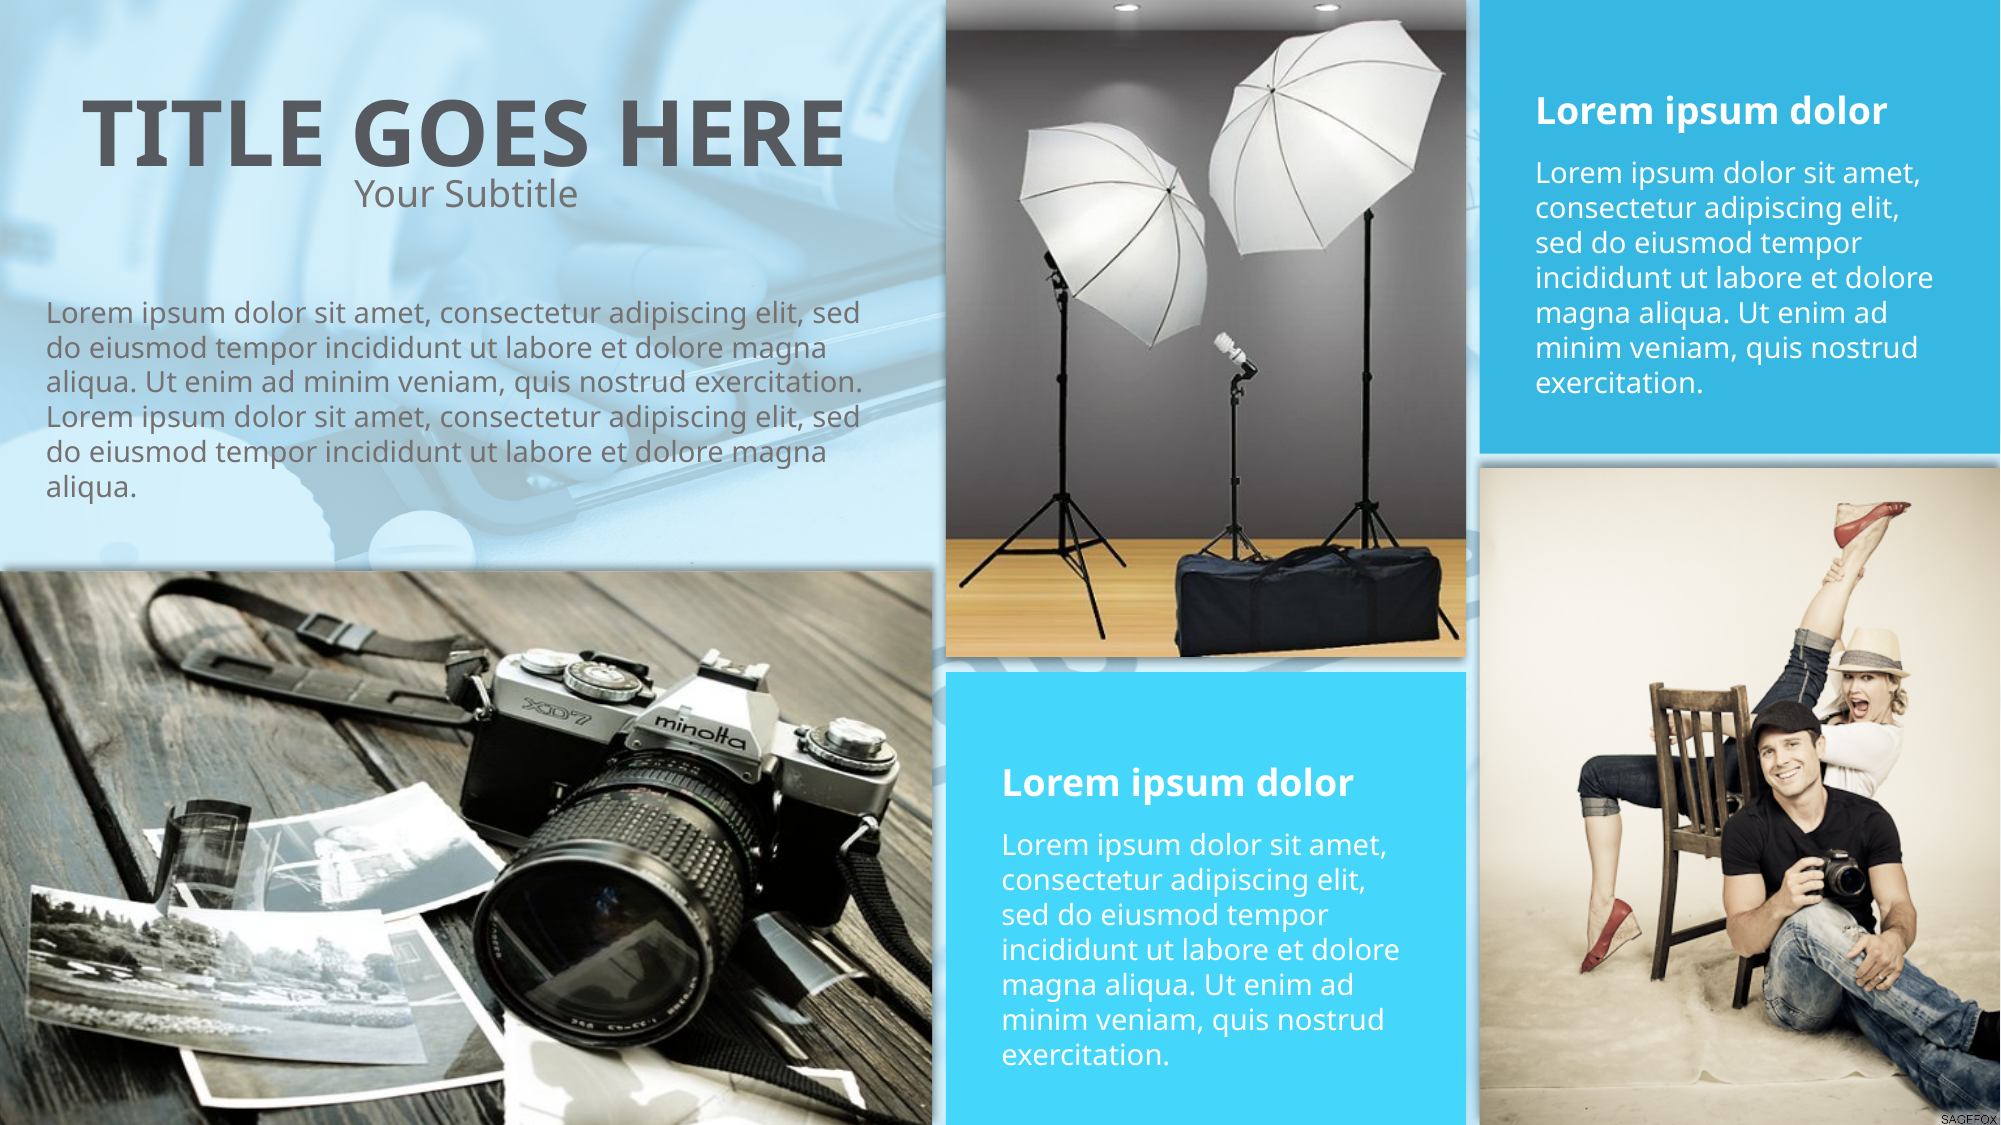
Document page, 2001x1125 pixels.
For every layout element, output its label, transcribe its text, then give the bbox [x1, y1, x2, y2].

text_box [945, 671, 1467, 1125]
text_box [0, 571, 933, 1125]
text_box [1479, 468, 2000, 1125]
picture [1938, 1114, 1999, 1125]
text_box [945, 0, 1467, 657]
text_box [1520, 79, 1960, 375]
text_box [1479, 0, 2000, 455]
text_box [986, 751, 1426, 1047]
text_box Lorem ipsum dolor sit amet, consectetur adipiscing elit, sed do eiusmod tempor incididunt ut labore et dolore magna aliqua. Ut enim ad minim veniam, quis nostrud exercitation. Lorem ipsum dolor sit amet, consectetur adipiscing elit, sed do eiusmod tempor incididunt ut labore et dolore magna aliqua. [31, 286, 918, 512]
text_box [13, 66, 918, 224]
